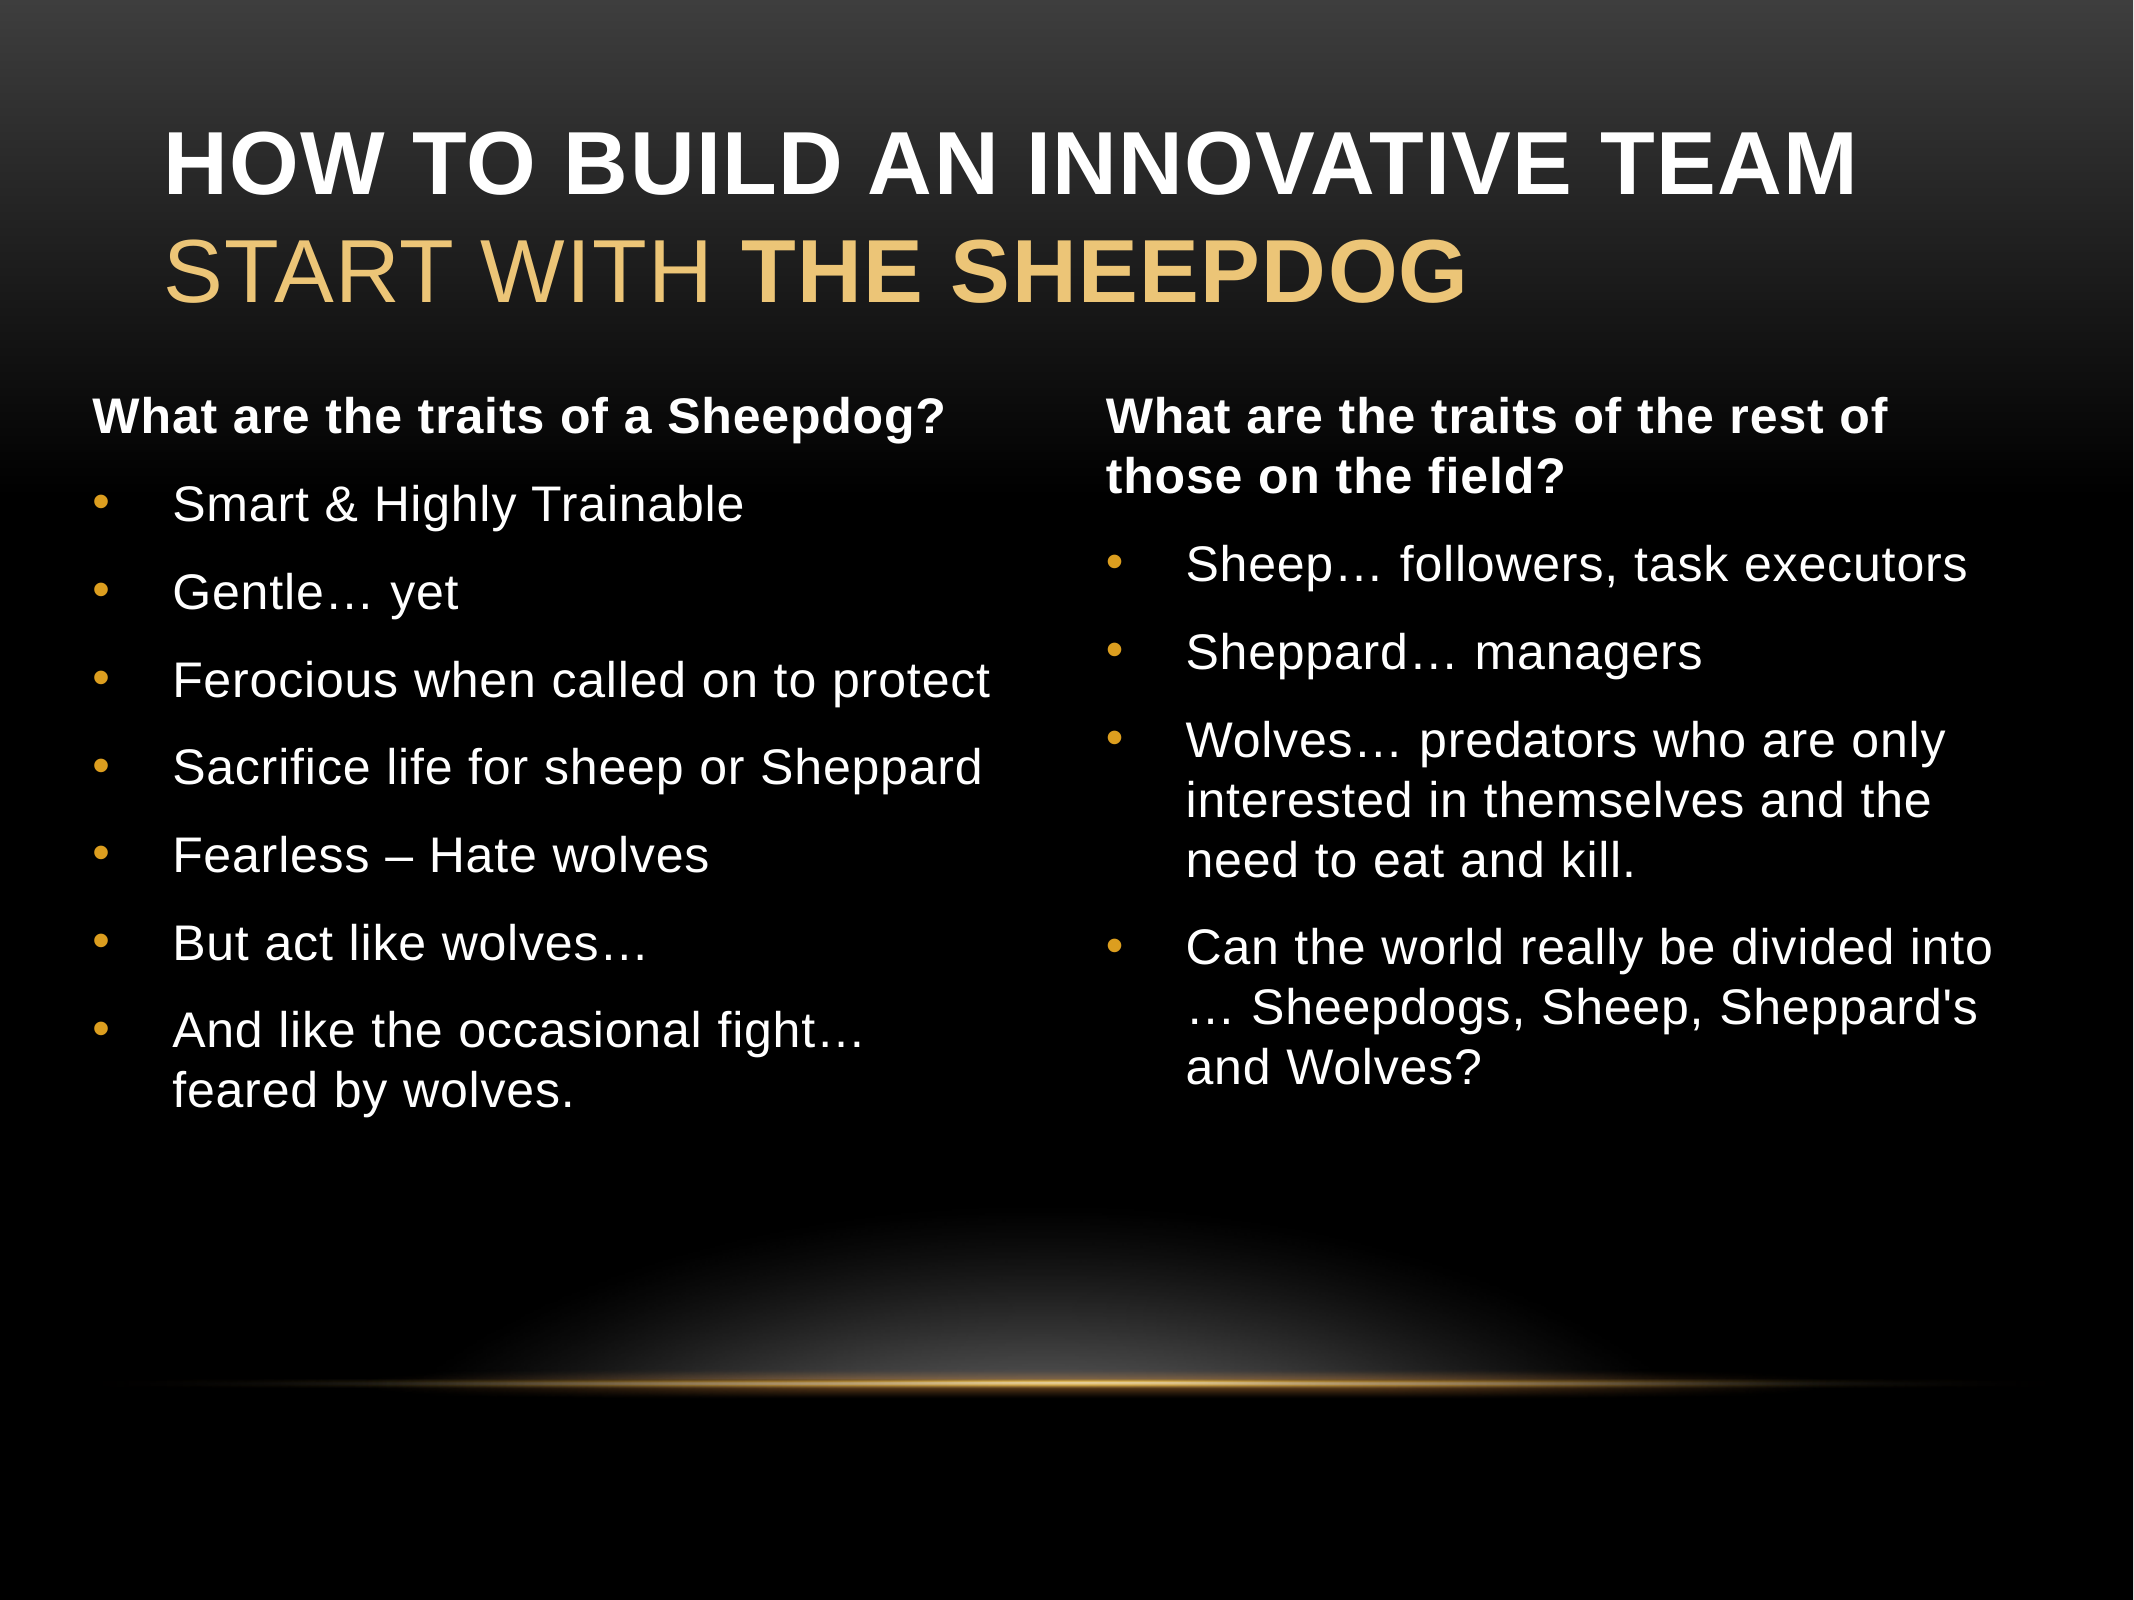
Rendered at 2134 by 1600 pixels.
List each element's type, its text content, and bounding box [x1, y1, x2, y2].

list What are the traits of a Sheepdog? Smart & Highly Trainable Gentle… yet Ferocious when called on to protect Sacrifice life for sheep or Sheppard Fearless – Hate wolves But act like wolves… And like the occasional fight… feared by wolves. [71, 373, 1049, 1476]
title How to Build an Innovative Team Start with The Sheepdog [142, 64, 1992, 331]
list What are the traits of the rest of those on the field? Sheep… followers, task executors Sheppard… managers Wolves… predators who are only interested in themselves and the need to eat and kill. Can the world really be divided into … Sheepdogs, Sheep, Sheppard's and Wolves? [1084, 373, 2027, 1458]
picture [0, 0, 2134, 1600]
